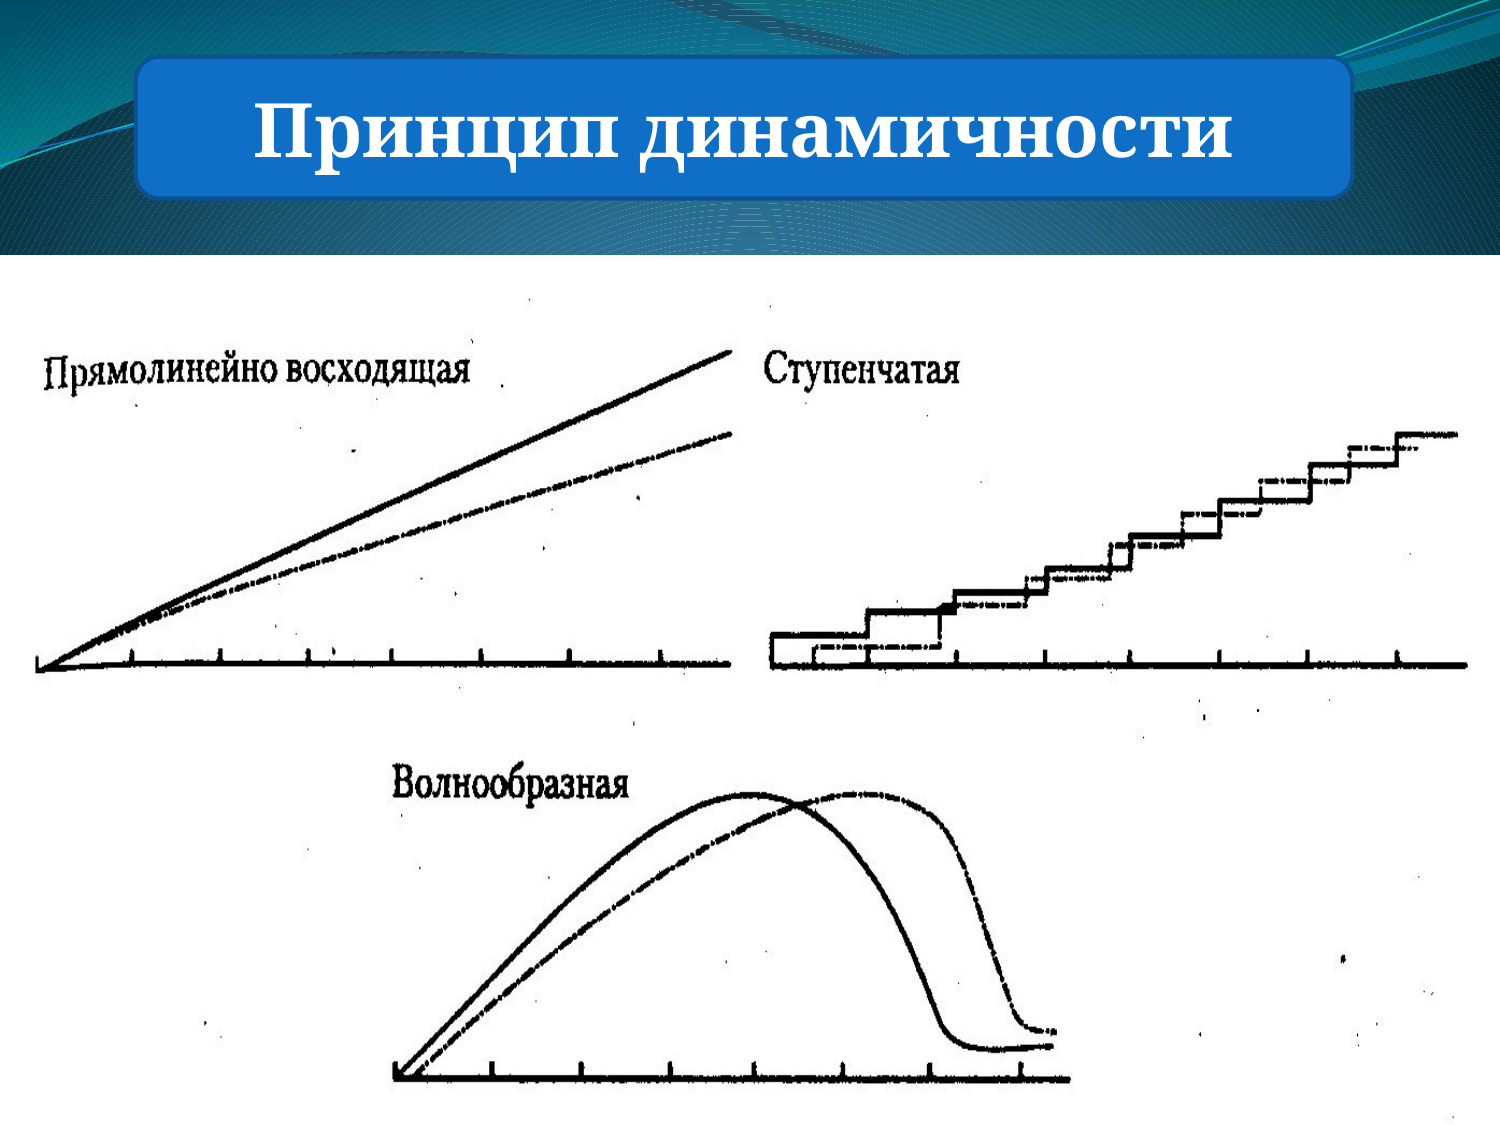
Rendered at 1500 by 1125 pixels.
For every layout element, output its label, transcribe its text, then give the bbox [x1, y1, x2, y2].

text_box Принцип динамичности [133, 54, 1355, 201]
picture [0, 255, 1500, 1125]
